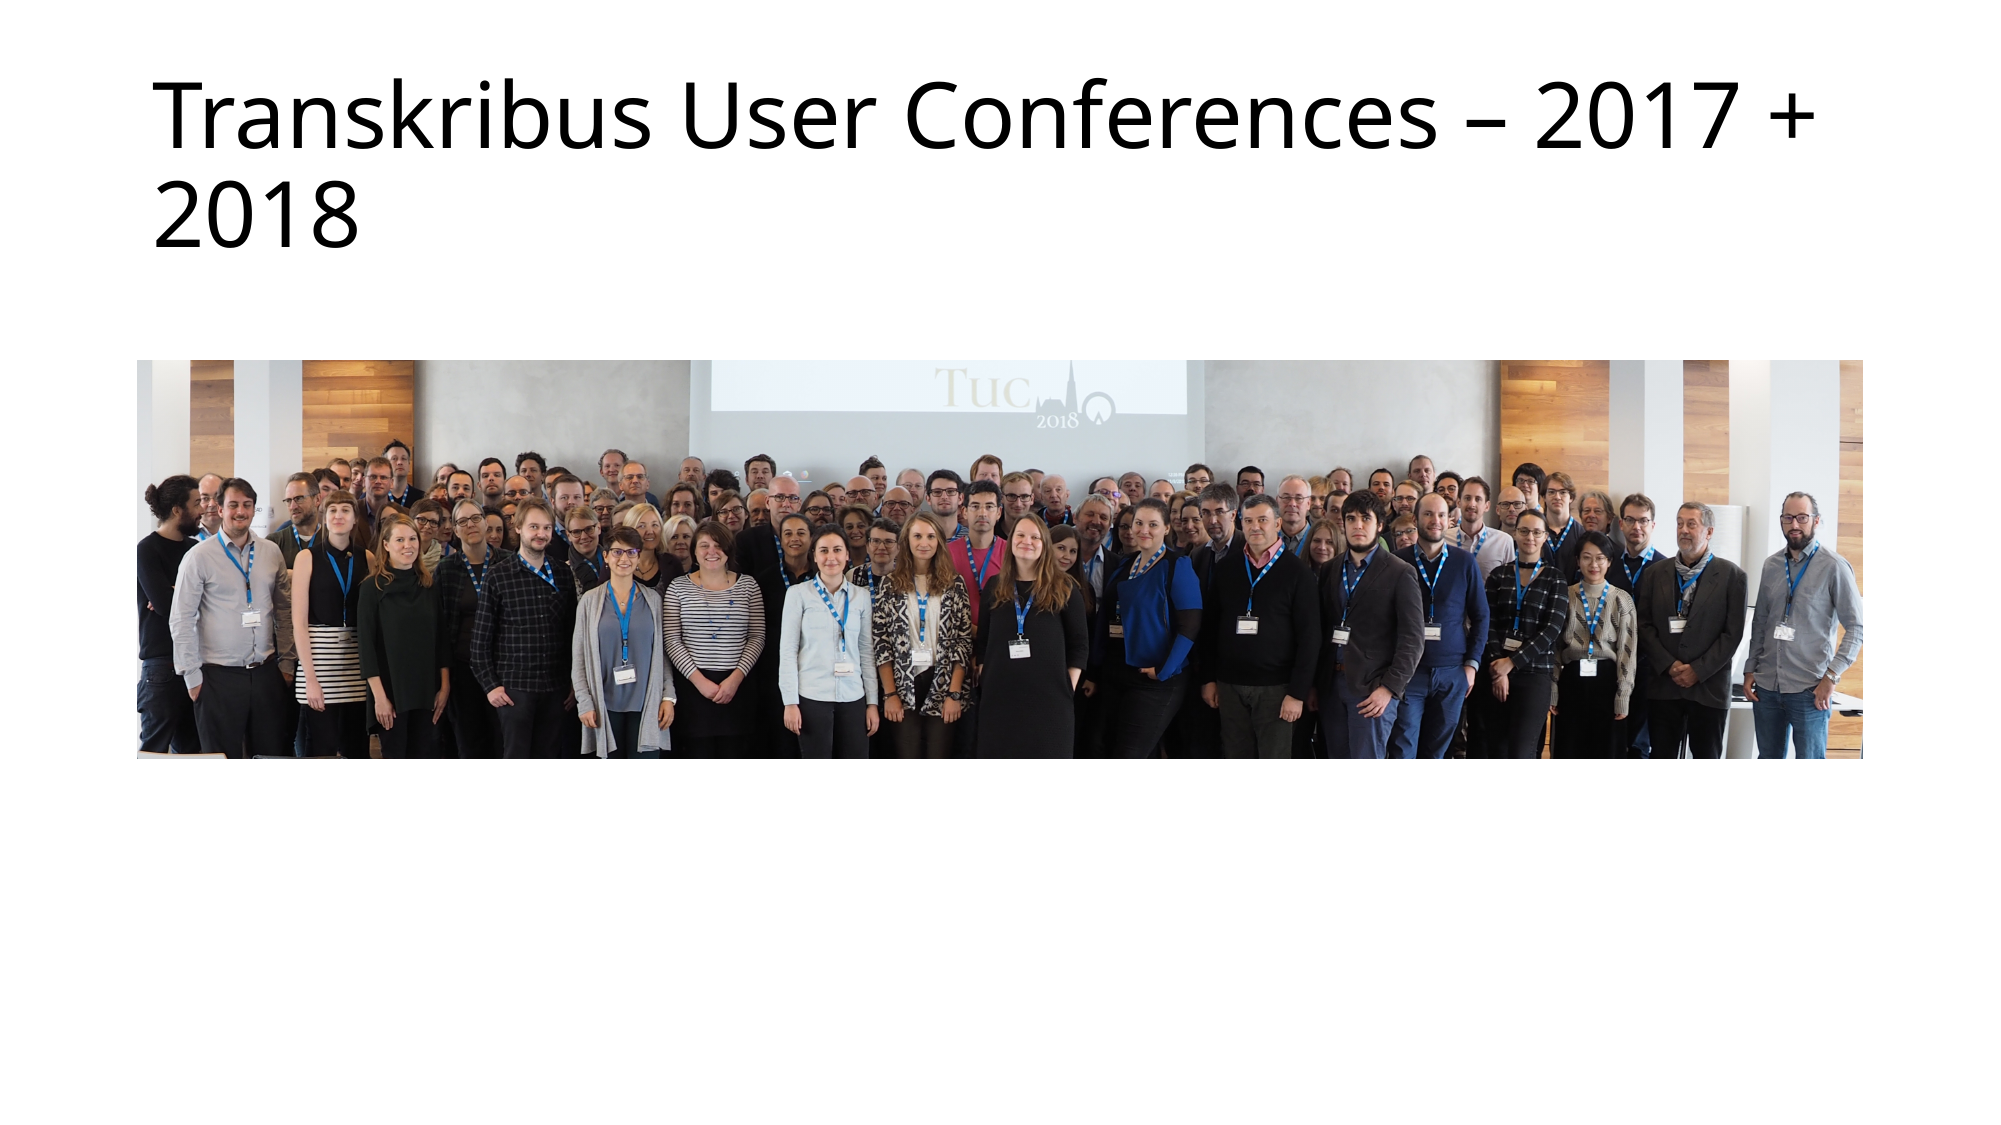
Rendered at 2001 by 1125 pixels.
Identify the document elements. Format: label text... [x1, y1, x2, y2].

title Transkribus User Conferences – 2017 + 2018 [137, 59, 1863, 278]
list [137, 360, 1863, 760]
